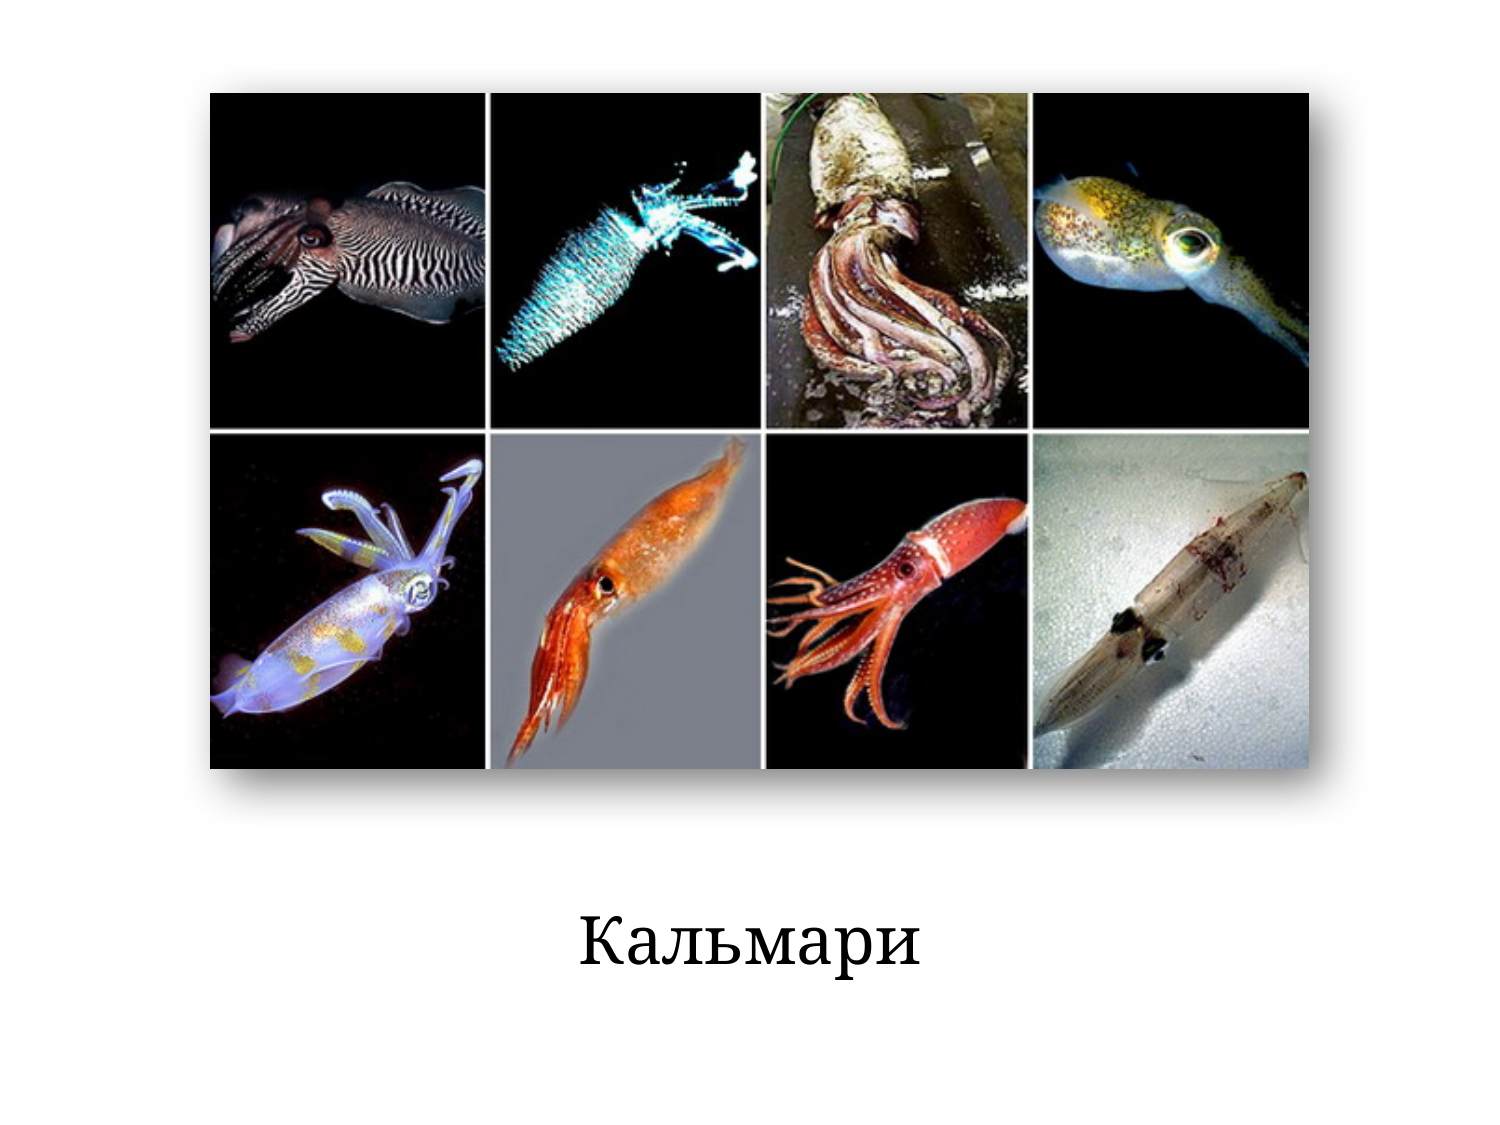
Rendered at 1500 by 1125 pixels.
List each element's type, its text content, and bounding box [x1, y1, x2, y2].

picture [210, 93, 1309, 769]
list Кальмари [75, 890, 1425, 1005]
